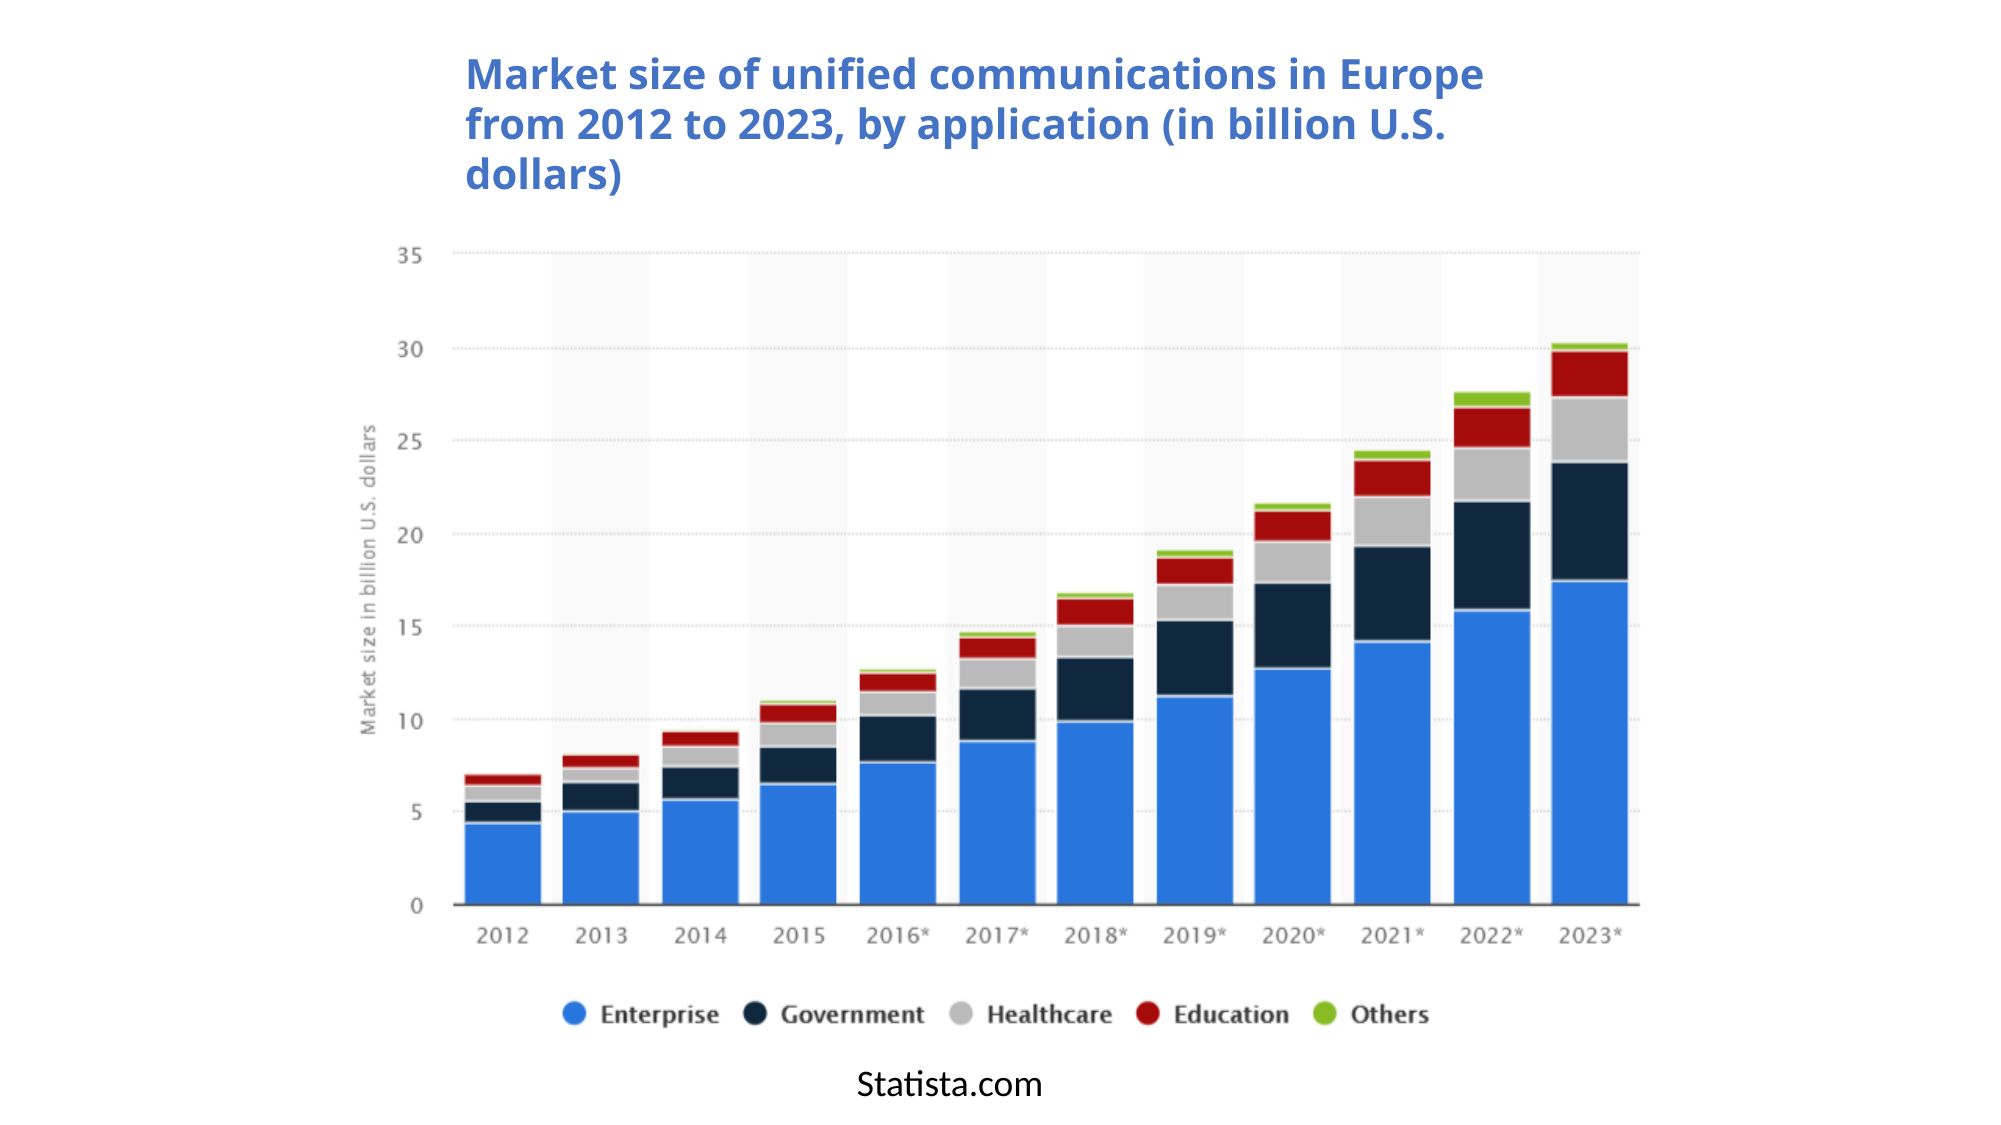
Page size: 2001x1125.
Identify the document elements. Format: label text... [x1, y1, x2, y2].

text_box Market size of unified communications in Europe from 2012 to 2023, by application (in billion U.S. dollars) [450, 40, 1595, 206]
picture [319, 209, 1681, 1062]
text_box Statista.com [842, 1062, 1059, 1112]
